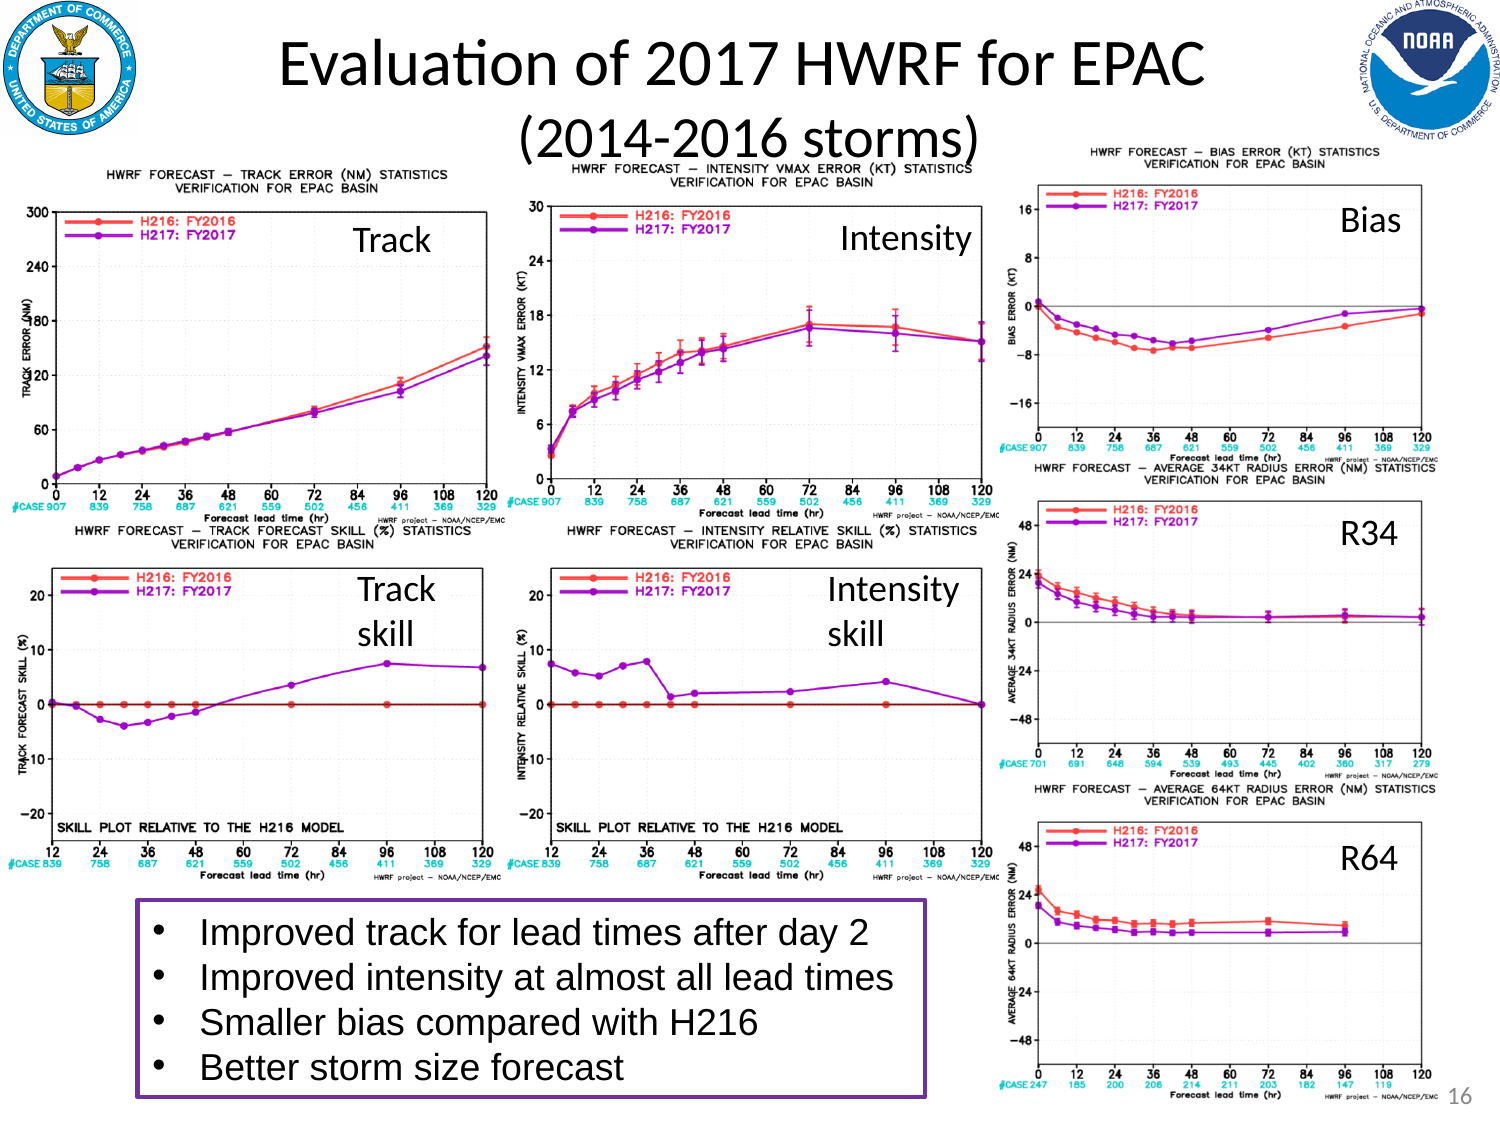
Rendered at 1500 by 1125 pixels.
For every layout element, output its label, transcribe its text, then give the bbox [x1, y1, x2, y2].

picture [19, 17, 120, 119]
text_box Improved track for lead times after day 2 Improved intensity at almost all lead times Smaller bias compared with H216 Better storm size forecast [137, 899, 925, 1097]
picture [1359, 0, 1500, 140]
title Evaluation of 2017 HWRF for EPAC (2014-2016 storms) [150, 0, 1350, 166]
picture [507, 146, 1438, 1101]
picture [105, 105, 114, 117]
picture [107, 22, 115, 30]
picture [8, 167, 505, 881]
picture [101, 16, 109, 24]
slide_number 16 [1137, 1065, 1488, 1125]
picture [33, 14, 41, 22]
picture [0, 0, 138, 137]
